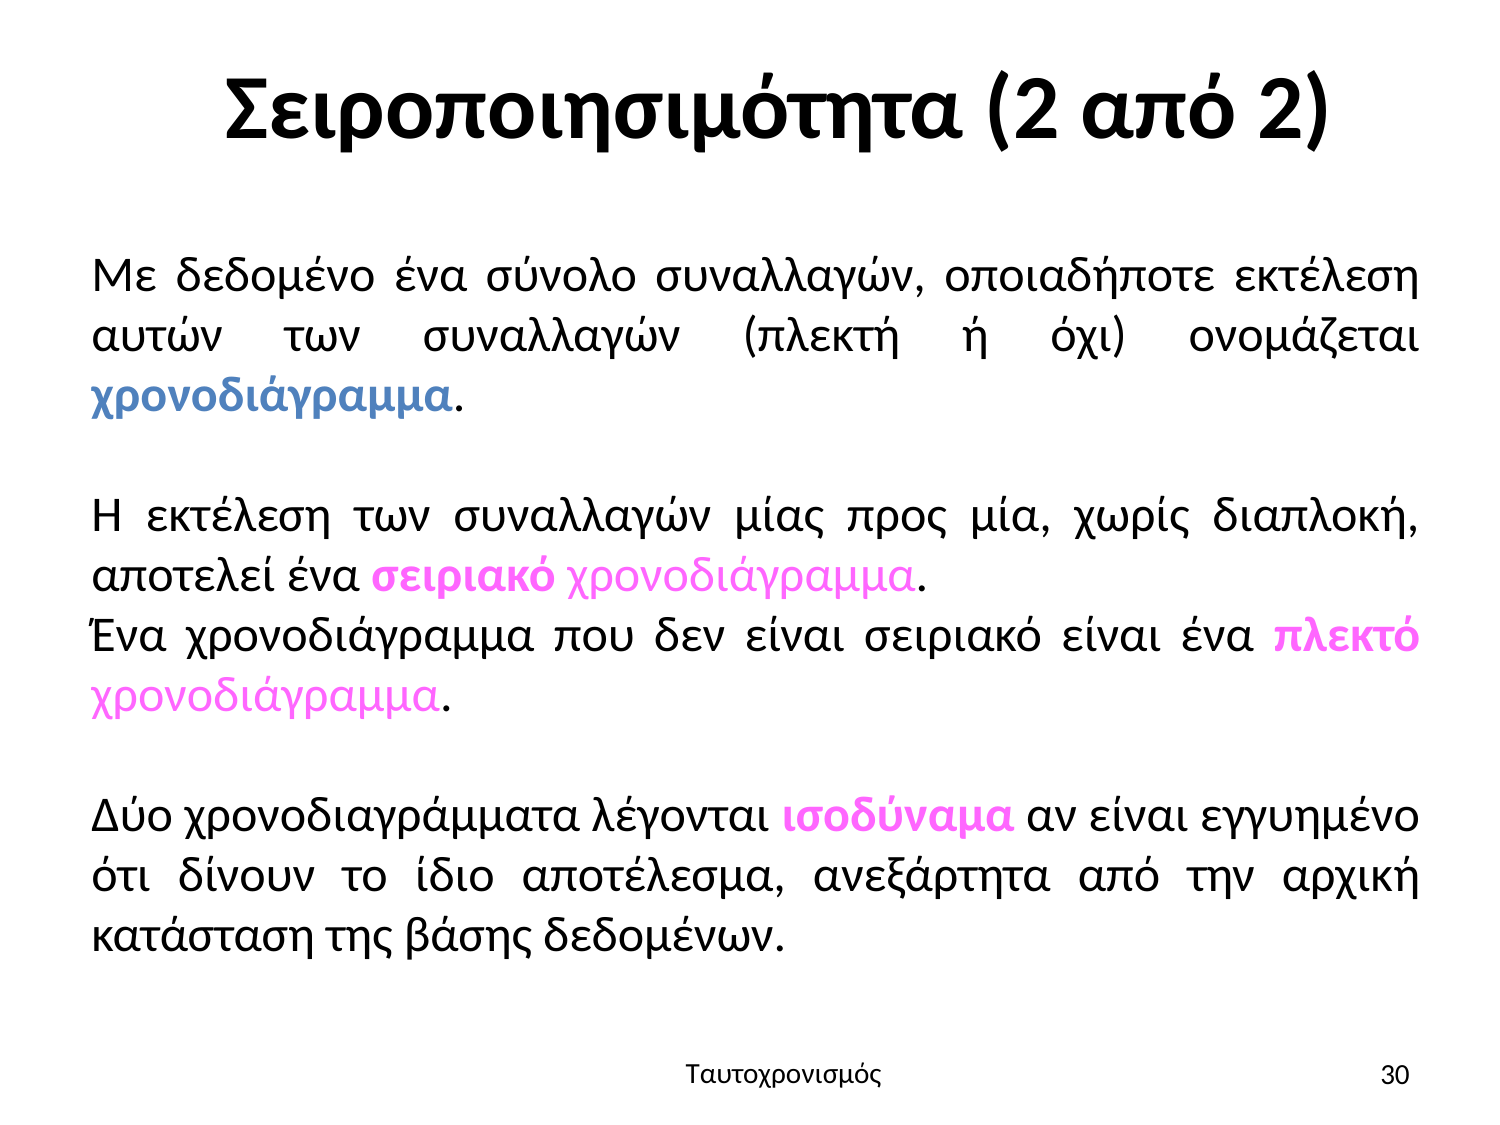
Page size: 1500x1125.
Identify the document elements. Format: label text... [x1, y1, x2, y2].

slide_number 30 [1074, 1042, 1425, 1103]
title Σειροποιησιμότητα (2 από 2) [76, 7, 1436, 197]
text_box Ταυτοχρονισμός [521, 1046, 1046, 1125]
text_box Με δεδομένο ένα σύνολο συναλλαγών, οποιαδήποτε εκτέλεση αυτών των συναλλαγών (πλεκτή ή όχι) ονομάζεται χρονοδιάγραμμα. Η εκτέλεση των συναλλαγών μίας προς μία, χωρίς διαπλοκή, αποτελεί ένα σειριακό χρονοδιάγραμμα. Ένα χρονοδιάγραμμα που δεν είναι σειριακό είναι ένα πλεκτό χρονοδιάγραμμα. Δύο χρονοδιαγράμματα λέγονται ισοδύναμα αν είναι εγγυημένο ότι δίνουν το ίδιο αποτέλεσμα, ανεξάρτητα από την αρχική κατάσταση της βάσης δεδομένων. [76, 233, 1436, 969]
